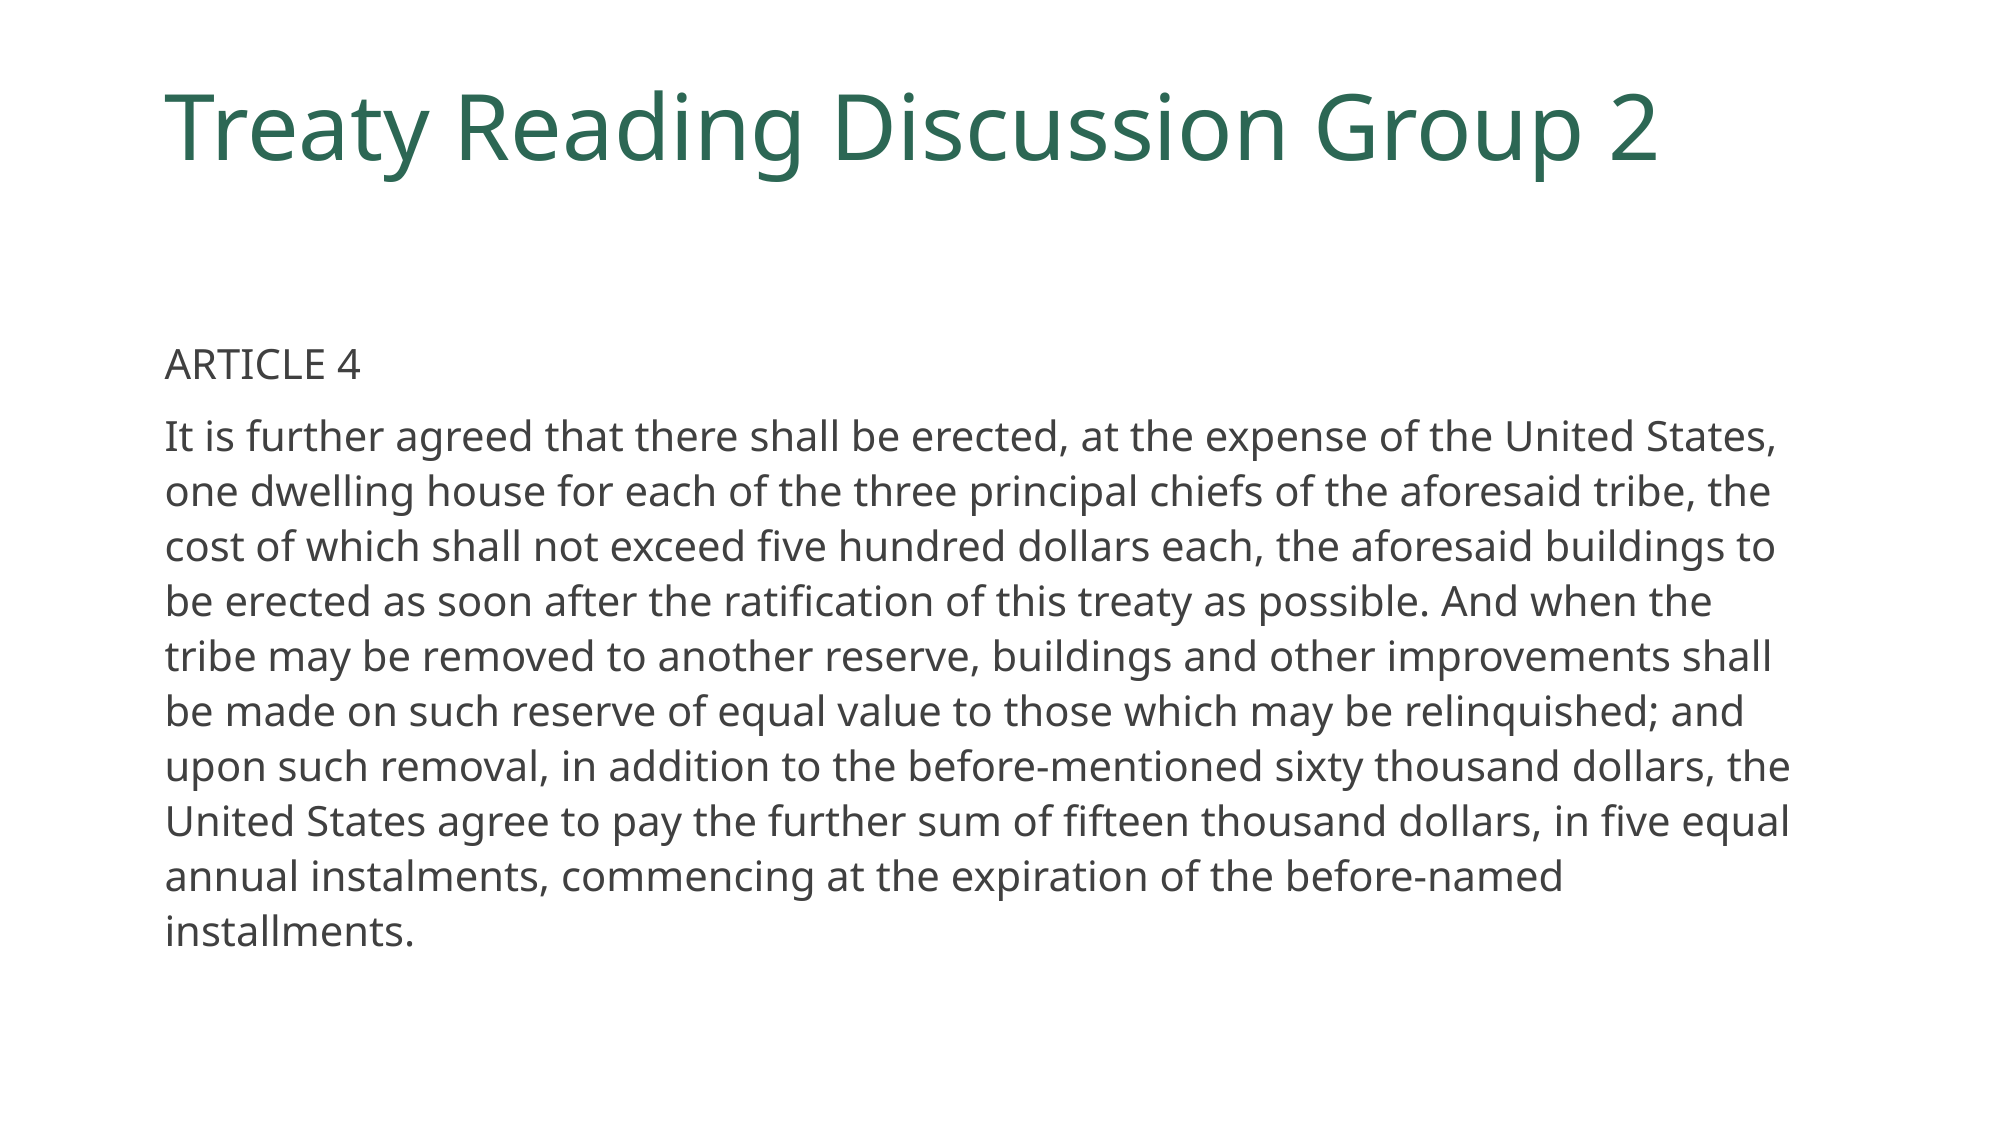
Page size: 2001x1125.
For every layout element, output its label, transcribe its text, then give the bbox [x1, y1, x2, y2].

text_box ARTICLE 4 It is further agreed that there shall be erected, at the expense of the United States, one dwelling house for each of the three principal chiefs of the aforesaid tribe, the cost of which shall not exceed five hundred dollars each, the aforesaid buildings to be erected as soon after the ratification of this treaty as possible. And when the tribe may be removed to another reserve, buildings and other improvements shall be made on such reserve of equal value to those which may be relinquished; and upon such removal, in addition to the before-mentioned sixty thousand dollars, the United States agree to pay the further sum of fifteen thousand dollars, in five equal annual instalments, commencing at the expiration of the before-named installments. [164, 333, 1812, 1000]
title Treaty Reading Discussion Group 2 [164, 81, 1838, 259]
